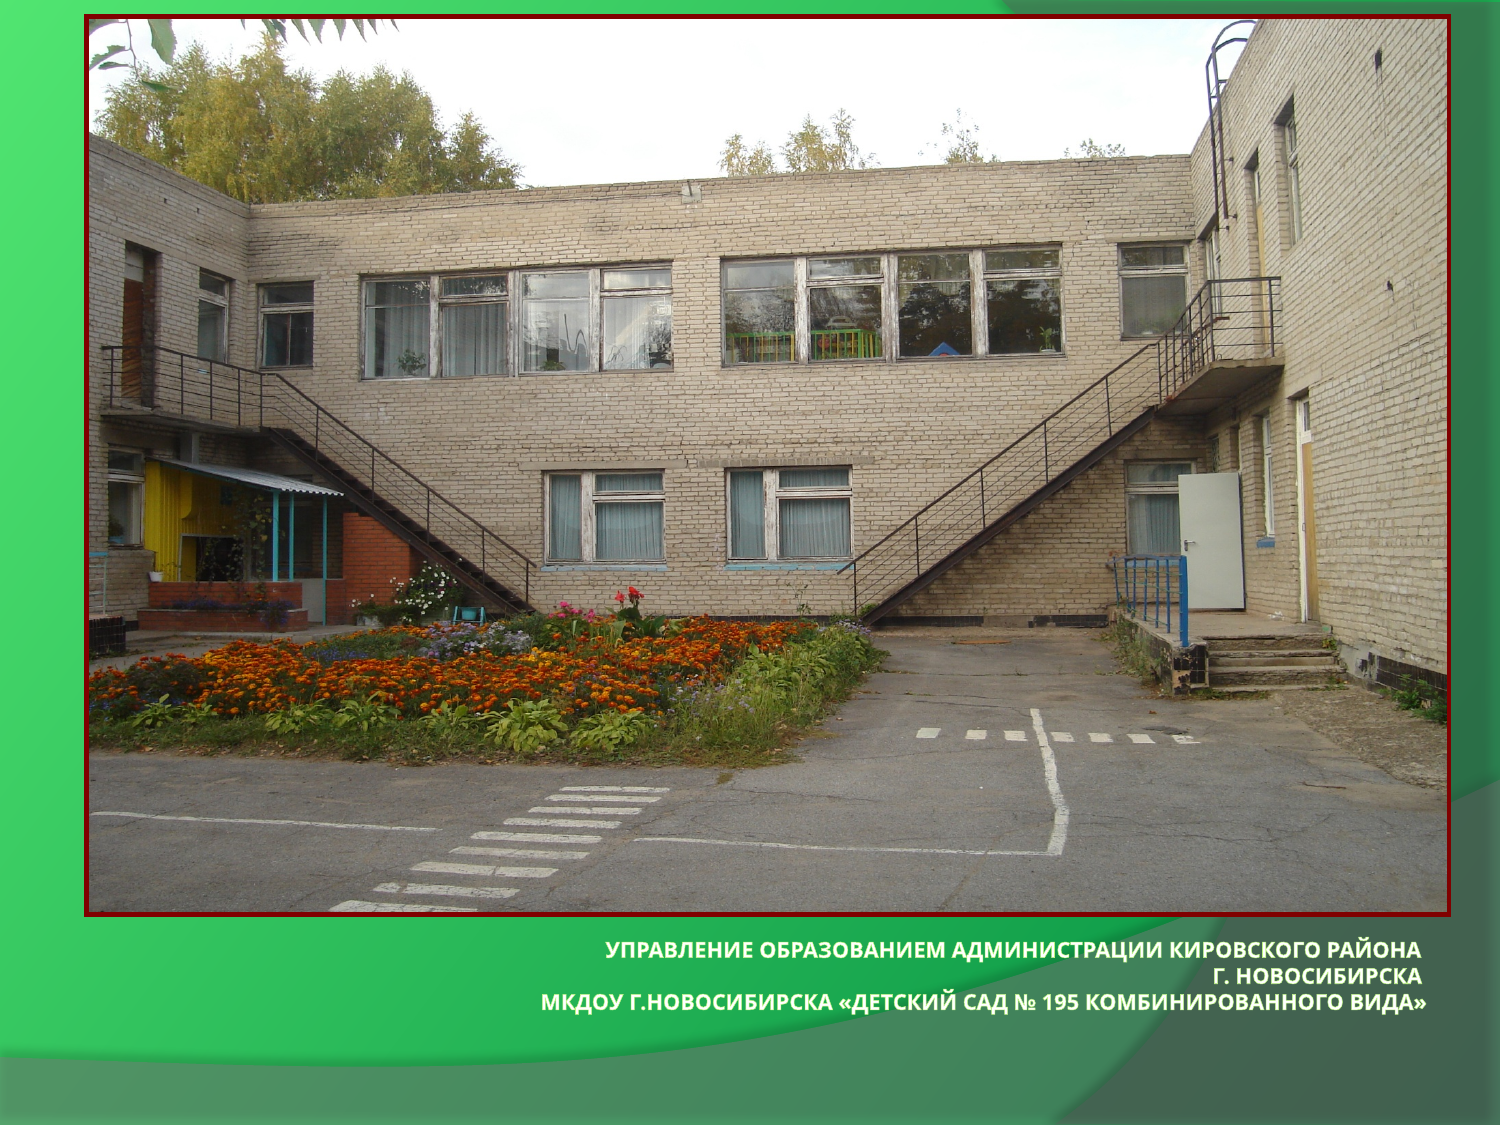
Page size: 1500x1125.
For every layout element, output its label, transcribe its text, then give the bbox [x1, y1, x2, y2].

picture [88, 18, 1448, 913]
title Управление образованием администрации Кировского района г. Новосибирска МКДОУ г.Новосибирска «Детский сад № 195 комбинированного вида» [41, 928, 1436, 1083]
